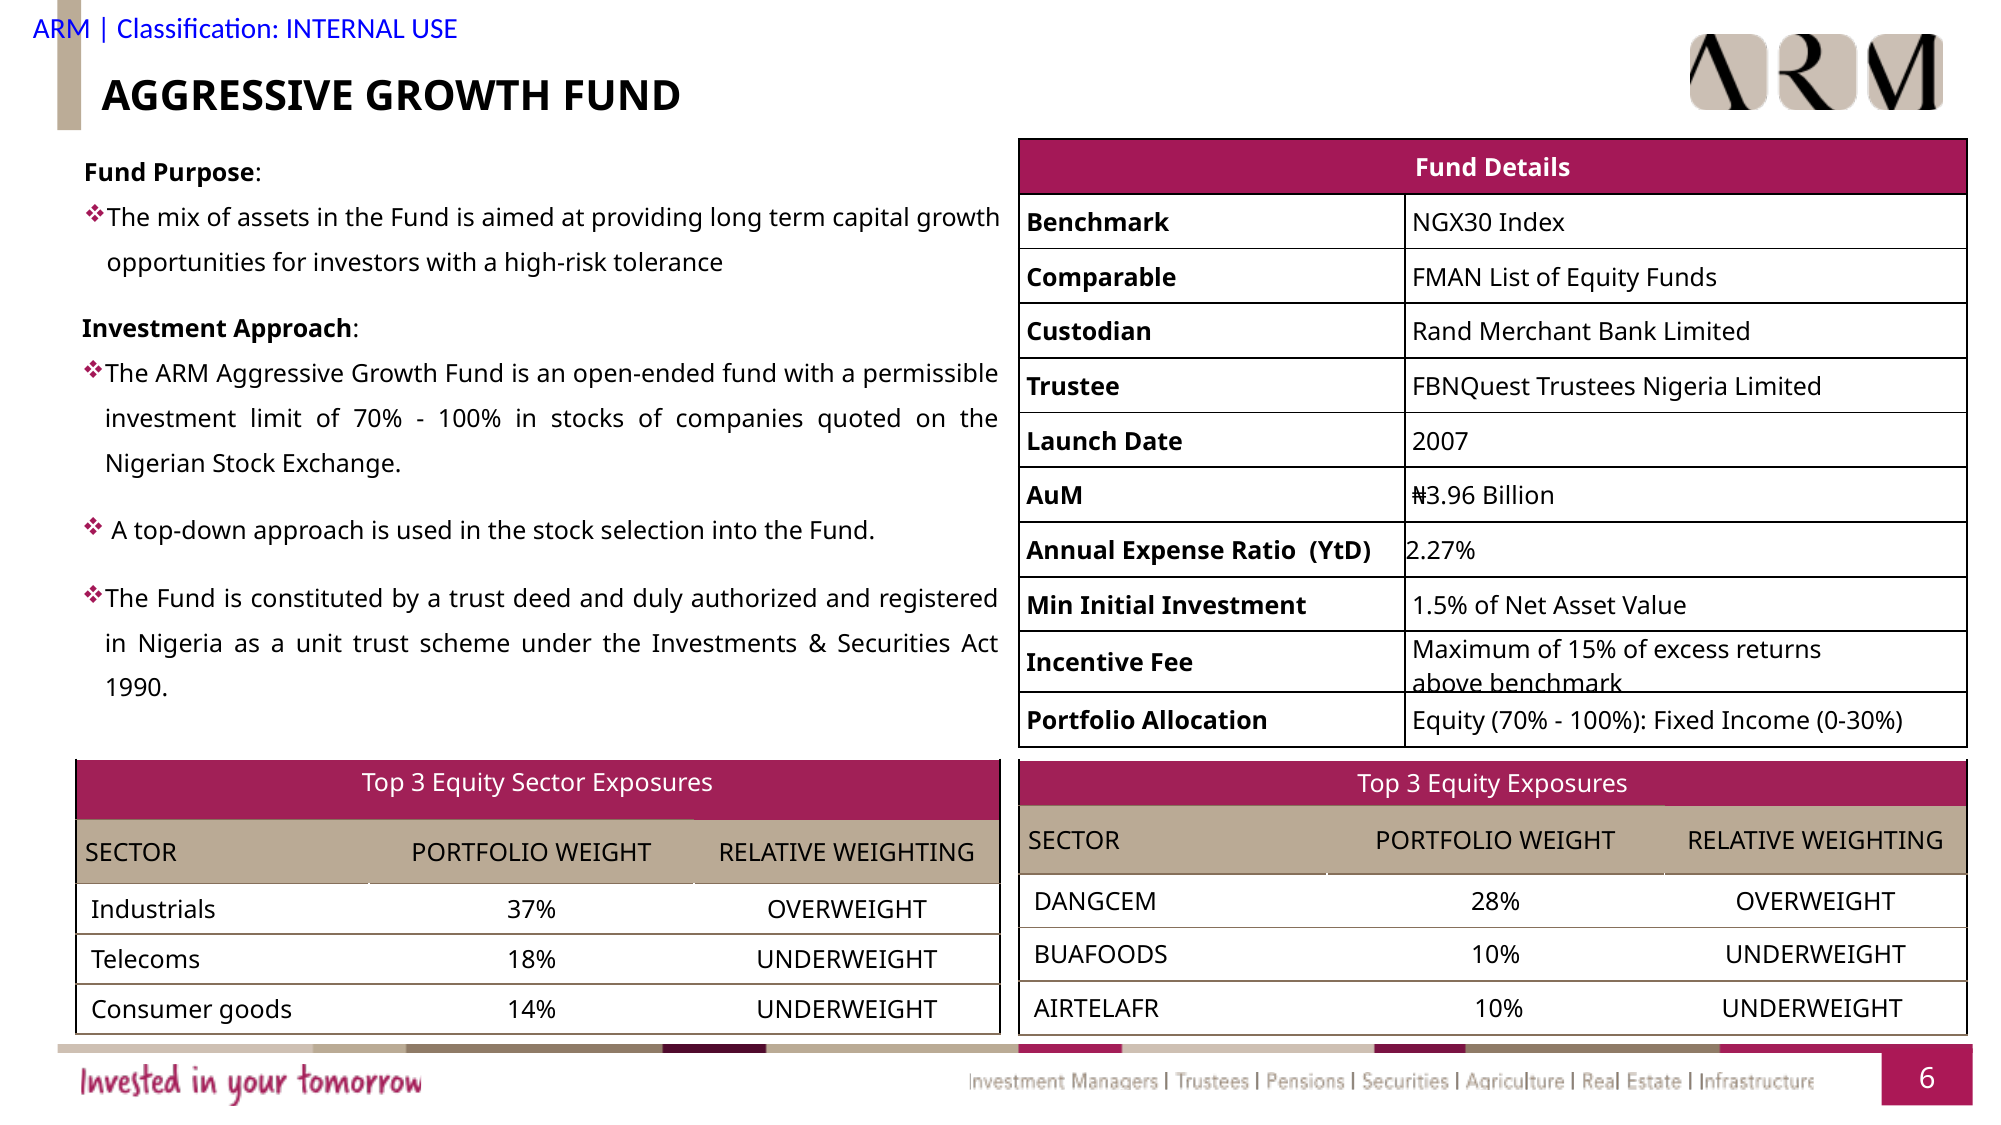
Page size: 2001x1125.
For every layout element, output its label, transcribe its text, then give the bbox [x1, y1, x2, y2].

table_cell PORTFOLIO WEIGHT [369, 820, 694, 883]
list AGGRESSIVE GROWTH FUND [86, 62, 1442, 131]
table_cell DANGCEM [1020, 875, 1326, 927]
table_cell SECTOR [77, 820, 369, 883]
table_cell BUAFOODS [1020, 928, 1326, 980]
table_cell 2.27% [1406, 523, 1966, 576]
text_box Fund Purpose: The mix of assets in the Fund is aimed at providing long term capital growth opportunities for investors with a high-risk tolerance [68, 134, 1018, 284]
table_cell Maximum of 15% of excess returns above benchmark [1406, 632, 1966, 691]
table_cell SECTOR [1020, 806, 1327, 873]
table_cell UNDERWEIGHT [695, 985, 999, 1033]
text_box Investment Approach: The ARM Aggressive Growth Fund is an open-ended fund with a permissible investment limit of 70% - 100% in stocks of companies quoted on the Nigerian Stock Exchange. A top-down approach is used in the stock selection into the Fund. The Fund is constituted by a trust deed and duly authorized and registered in Nigeria as a unit trust scheme under the Investments & Securities Act 1990. [67, 290, 1016, 710]
table_cell 18% [370, 935, 693, 983]
table_cell UNDERWEIGHT [1665, 982, 1966, 1034]
table_cell Telecoms [77, 935, 368, 983]
table_cell PORTFOLIO WEIGHT [1327, 806, 1665, 873]
table_cell Rand Merchant Bank Limited [1406, 304, 1966, 357]
table_cell Comparable [1020, 249, 1404, 302]
table_cell 10% [1328, 928, 1664, 980]
table_cell RELATIVE WEIGHTING [1665, 806, 1966, 873]
table_cell 14% [370, 985, 693, 1033]
table_cell Min Initial Investment [1020, 578, 1404, 630]
table_cell AIRTELAFR [1020, 982, 1326, 1034]
table_cell AuM [1020, 468, 1404, 521]
table_header Fund Details [1020, 140, 1966, 193]
table_cell NGX30 Index [1406, 195, 1966, 248]
table_header Top 3 Equity Sector Exposures [77, 760, 999, 820]
table_cell 10% [1328, 982, 1664, 1034]
table_cell Equity (70% - 100%): Fixed Income (0-30%) [1406, 693, 1966, 746]
table_cell OVERWEIGHT [695, 884, 999, 933]
table_cell RELATIVE WEIGHTING [694, 820, 999, 883]
table_cell ₦3.96 Billion [1406, 468, 1966, 521]
table_cell 28% [1328, 875, 1664, 927]
table_cell Industrials [77, 884, 368, 933]
table_cell OVERWEIGHT [1665, 875, 1966, 927]
table_header Top 3 Equity Exposures [1020, 761, 1966, 806]
table_cell Portfolio Allocation [1020, 693, 1404, 746]
table_cell 1.5% of Net Asset Value [1406, 578, 1966, 630]
table_cell Consumer goods [77, 985, 368, 1033]
slide_number 6 [1881, 1049, 1973, 1110]
table_cell Benchmark [1020, 195, 1404, 248]
table_cell 37% [370, 884, 693, 933]
table_cell 2007 [1406, 413, 1966, 466]
table_cell Trustee [1020, 359, 1404, 412]
table_cell UNDERWEIGHT [1665, 928, 1966, 980]
table_cell Custodian [1020, 304, 1404, 357]
table_cell UNDERWEIGHT [695, 935, 999, 983]
table_cell Incentive Fee [1020, 632, 1404, 691]
table_cell Annual Expense Ratio (YtD) [1020, 523, 1404, 576]
table_cell FBNQuest Trustees Nigeria Limited [1406, 359, 1966, 412]
table_cell FMAN List of Equity Funds [1406, 249, 1966, 302]
table_cell Launch Date [1020, 413, 1404, 466]
